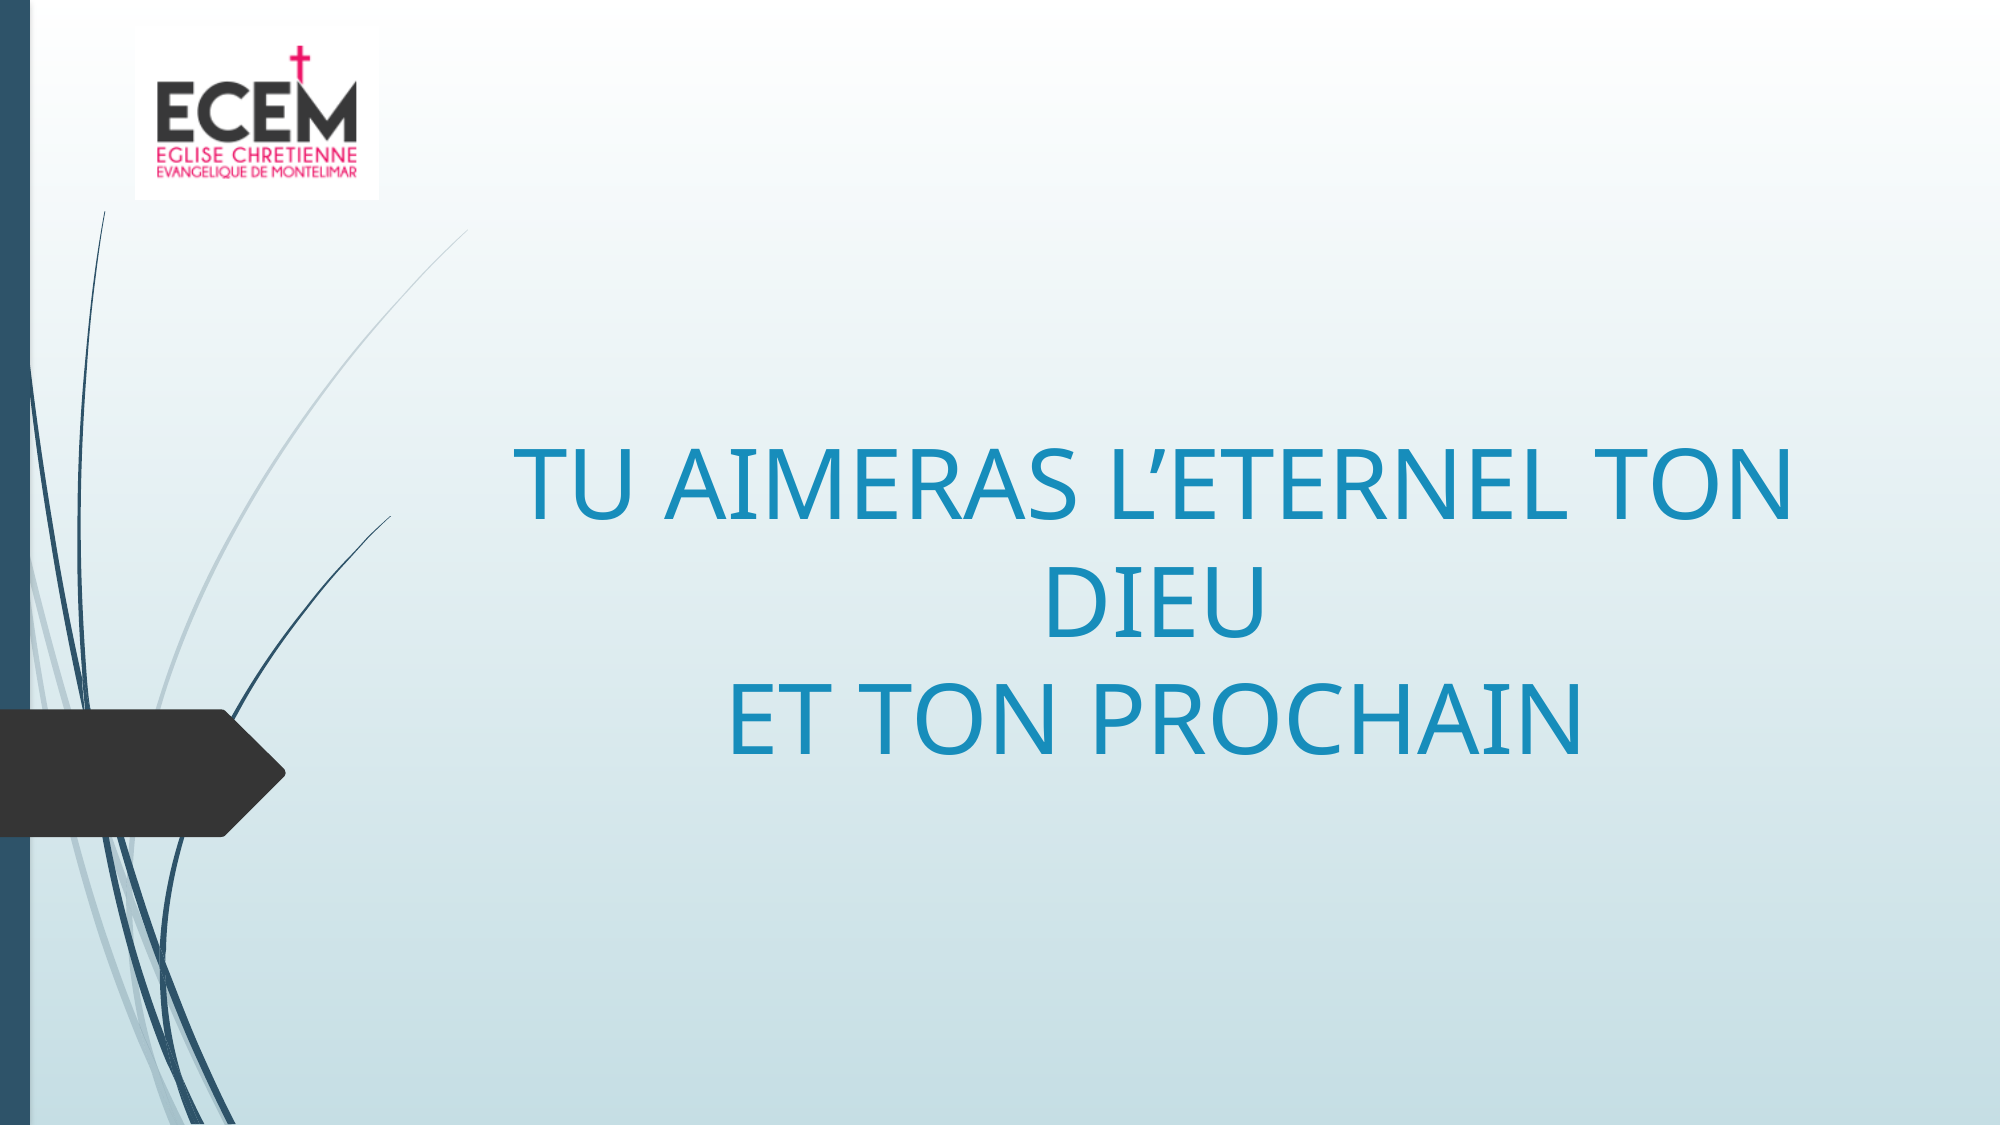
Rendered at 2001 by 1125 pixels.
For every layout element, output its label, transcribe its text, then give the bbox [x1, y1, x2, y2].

picture [134, 26, 379, 201]
title Tu aimeras l’Eternel ton Dieu et ton prochain [424, 412, 1888, 784]
